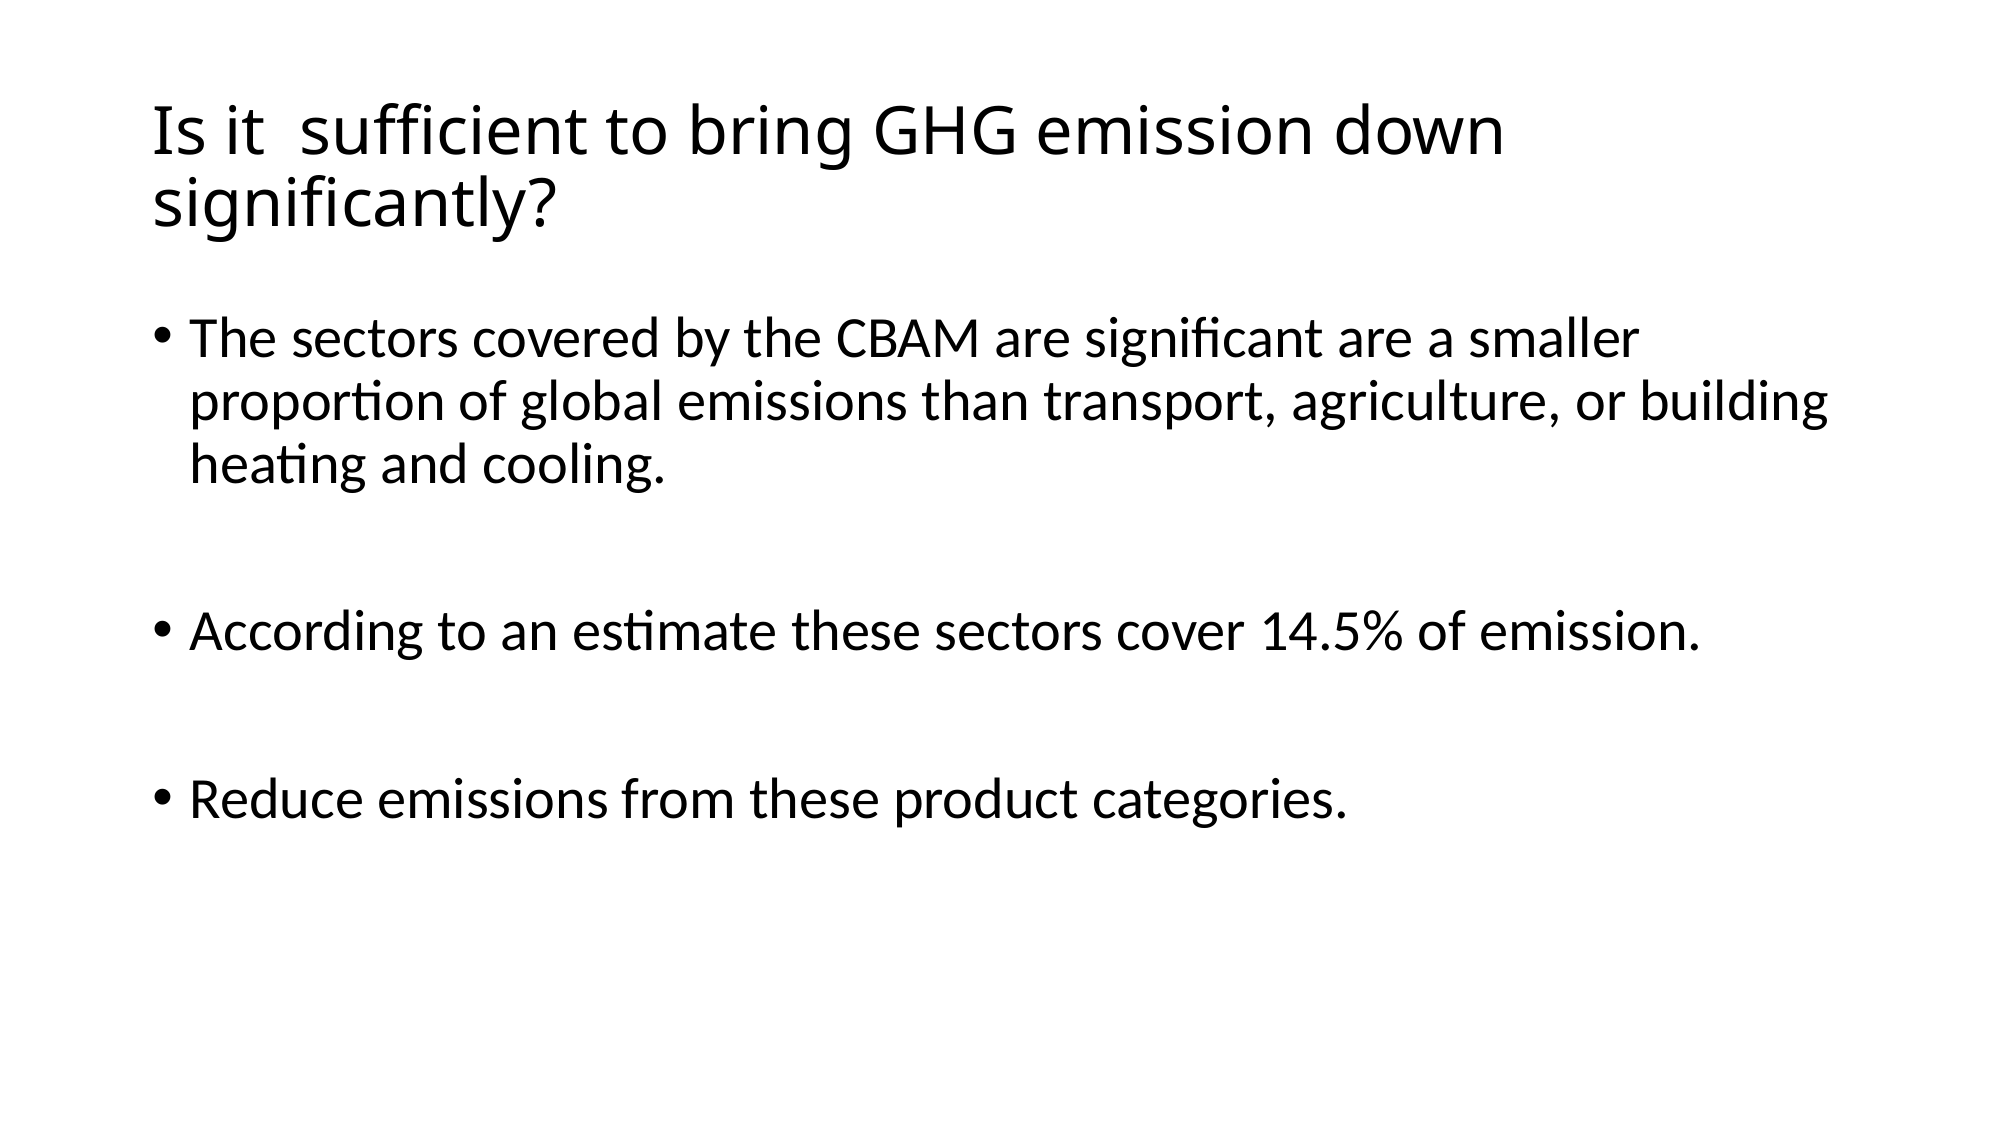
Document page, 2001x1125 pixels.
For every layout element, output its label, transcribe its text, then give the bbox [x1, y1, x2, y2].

list The sectors covered by the CBAM are significant are a smaller proportion of global emissions than transport, agriculture, or building heating and cooling. According to an estimate these sectors cover 14.5% of emission. Reduce emissions from these product categories. [137, 299, 1863, 1014]
title Is it sufficient to bring GHG emission down significantly? [137, 59, 1863, 278]
